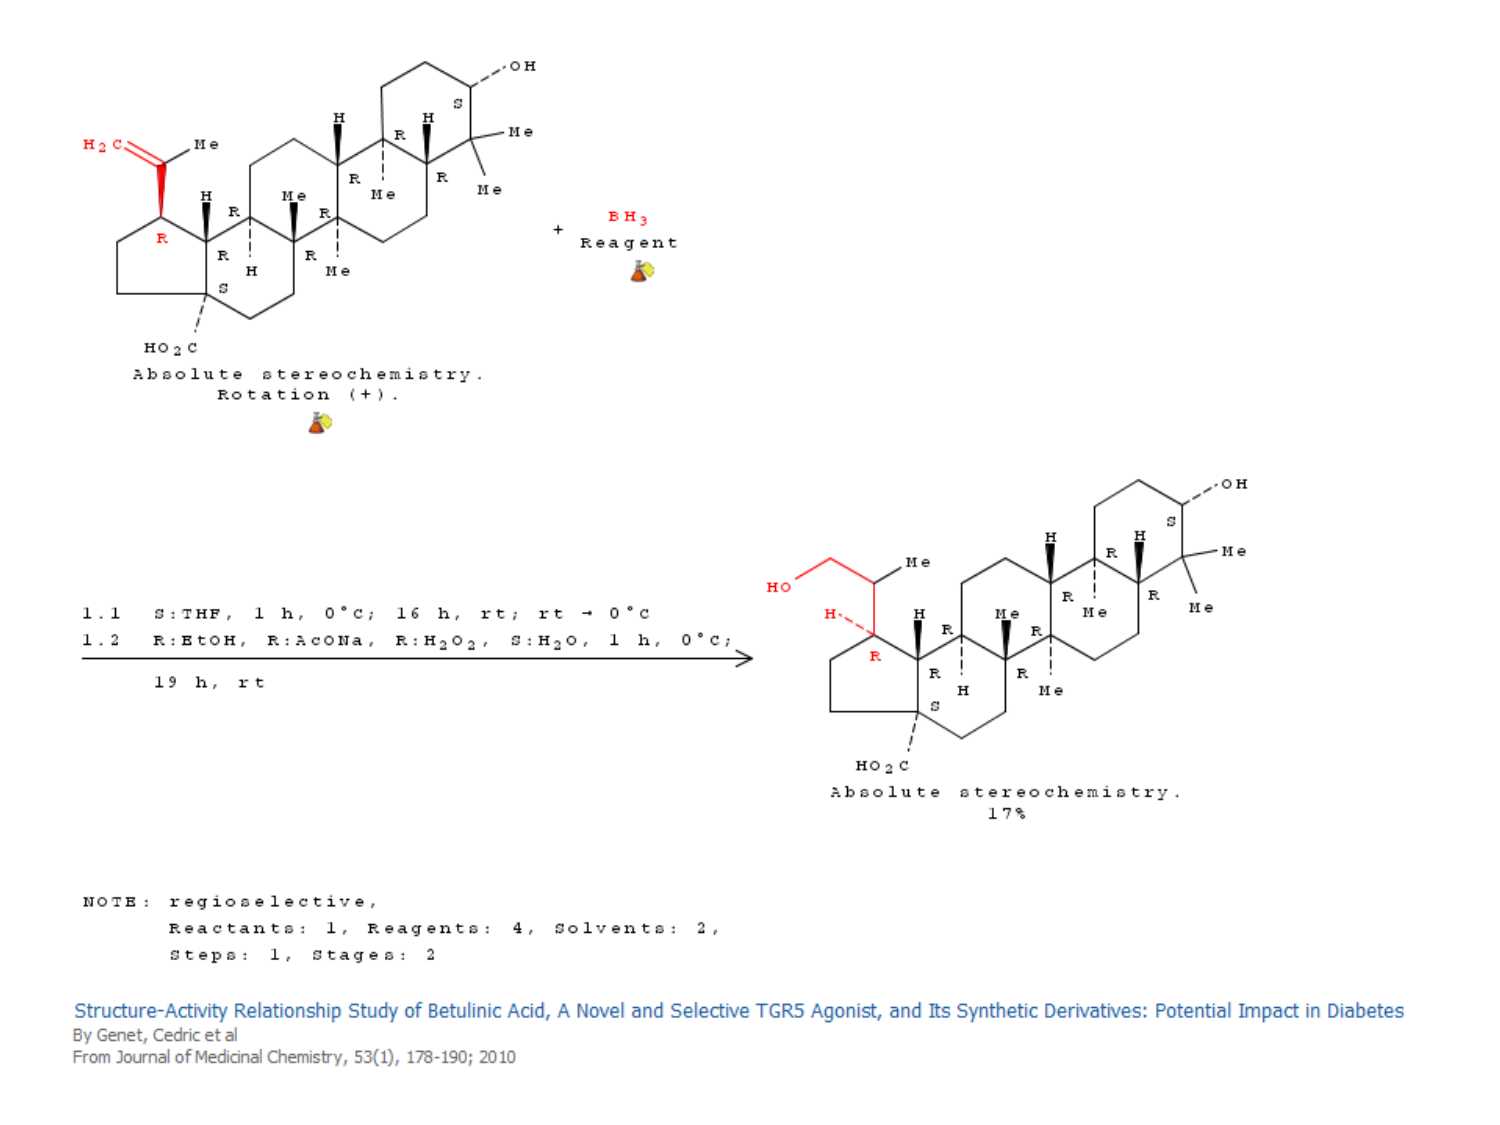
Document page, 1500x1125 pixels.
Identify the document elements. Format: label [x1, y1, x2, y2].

picture [54, 46, 1446, 1079]
